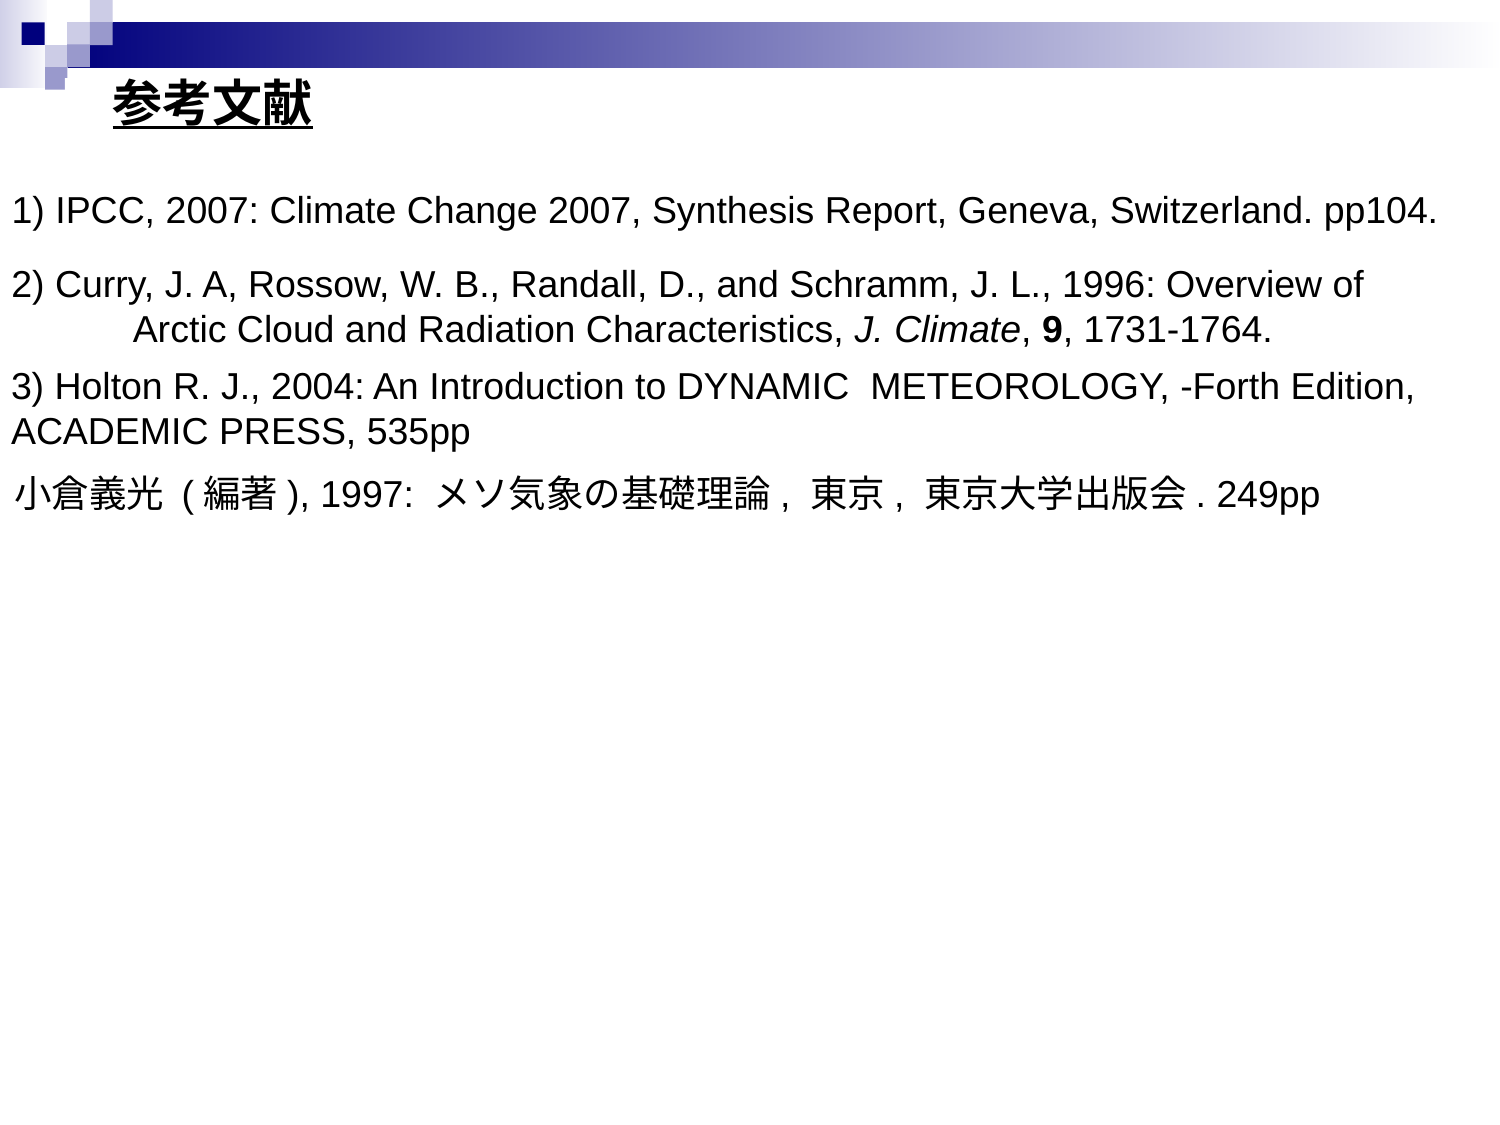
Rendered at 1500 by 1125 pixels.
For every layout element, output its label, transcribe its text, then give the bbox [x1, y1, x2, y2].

text_box 2) Curry, J. A, Rossow, W. B., Randall, D., and Schramm, J. L., 1996: Overview of Arctic Cloud and Radiation Characteristics, J. Climate, 9, 1731-1764. [0, 252, 1391, 354]
text_box 4) 小倉義光 (編著), 1997: メソ気象の基礎理論, 東京, 東京大学出版会. 249pp [0, 462, 1336, 523]
text_box 3) Holton R. J., 2004: An Introduction to DYNAMIC METEOROLOGY, -Forth Edition, ACADEMIC PRESS, 535pp [0, 354, 1497, 460]
text_box 参考文献 [64, 78, 361, 126]
text_box 1) IPCC, 2007: Climate Change 2007, Synthesis Report, Geneva, Switzerland. pp104. [0, 179, 1457, 239]
